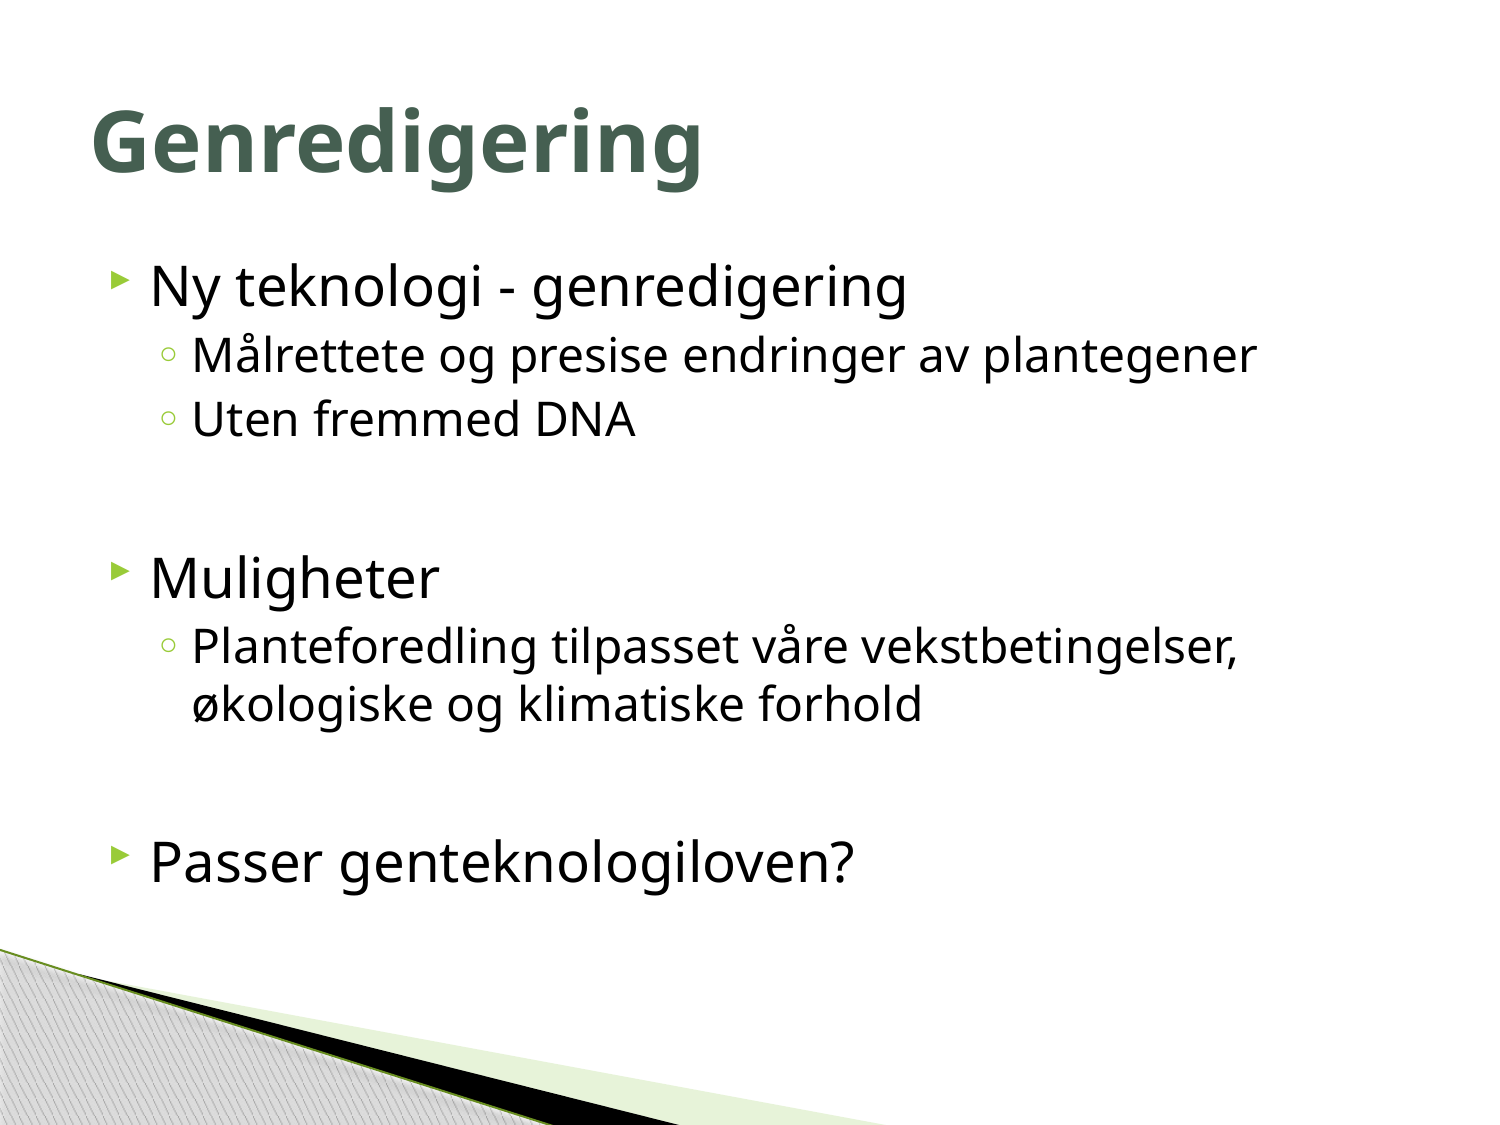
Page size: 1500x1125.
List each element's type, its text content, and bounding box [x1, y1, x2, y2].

title Genredigering [75, 45, 1425, 233]
list Ny teknologi - genredigering Målrettete og presise endringer av plantegener Uten fremmed DNA Muligheter Planteforedling tilpasset våre vekstbetingelser, økologiske og klimatiske forhold Passer genteknologiloven? [75, 242, 1425, 986]
